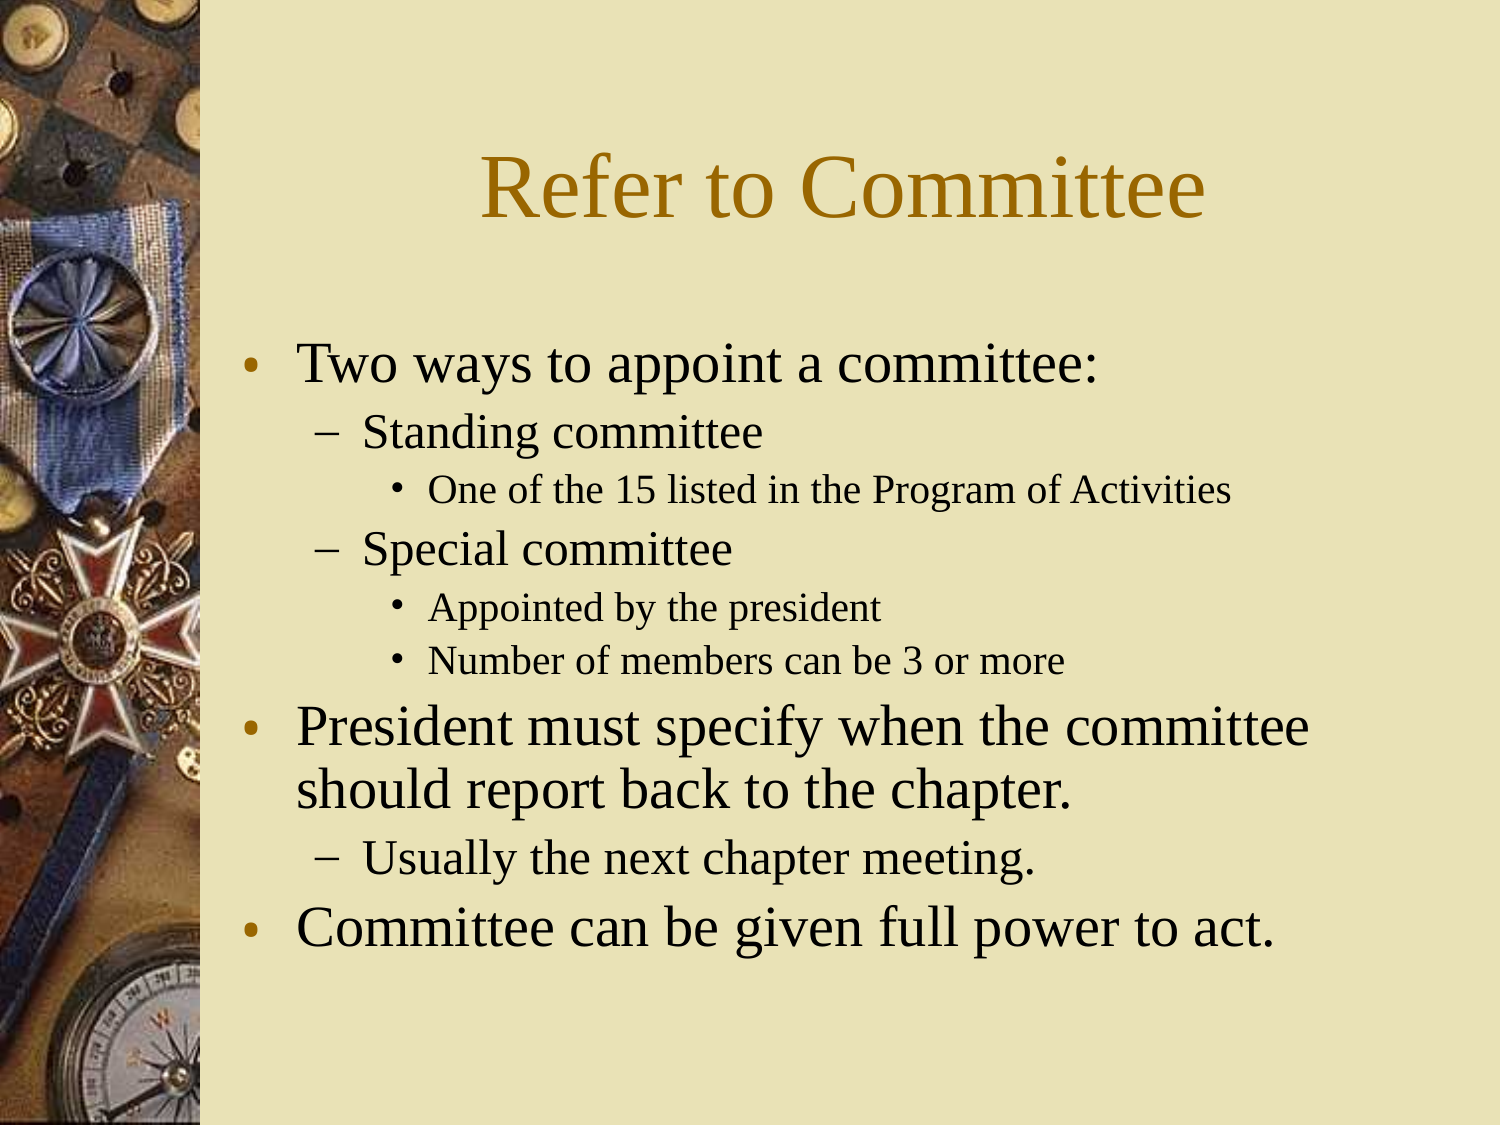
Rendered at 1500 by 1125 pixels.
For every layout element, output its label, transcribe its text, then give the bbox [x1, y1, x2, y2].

picture [0, 0, 200, 1125]
list Two ways to appoint a committee: Standing committee One of the 15 listed in the Program of Activities Special committee Appointed by the president Number of members can be 3 or more President must specify when the committee should report back to the chapter. Usually the next chapter meeting. Committee can be given full power to act. [225, 324, 1475, 1000]
title Refer to Committee [225, 87, 1463, 275]
